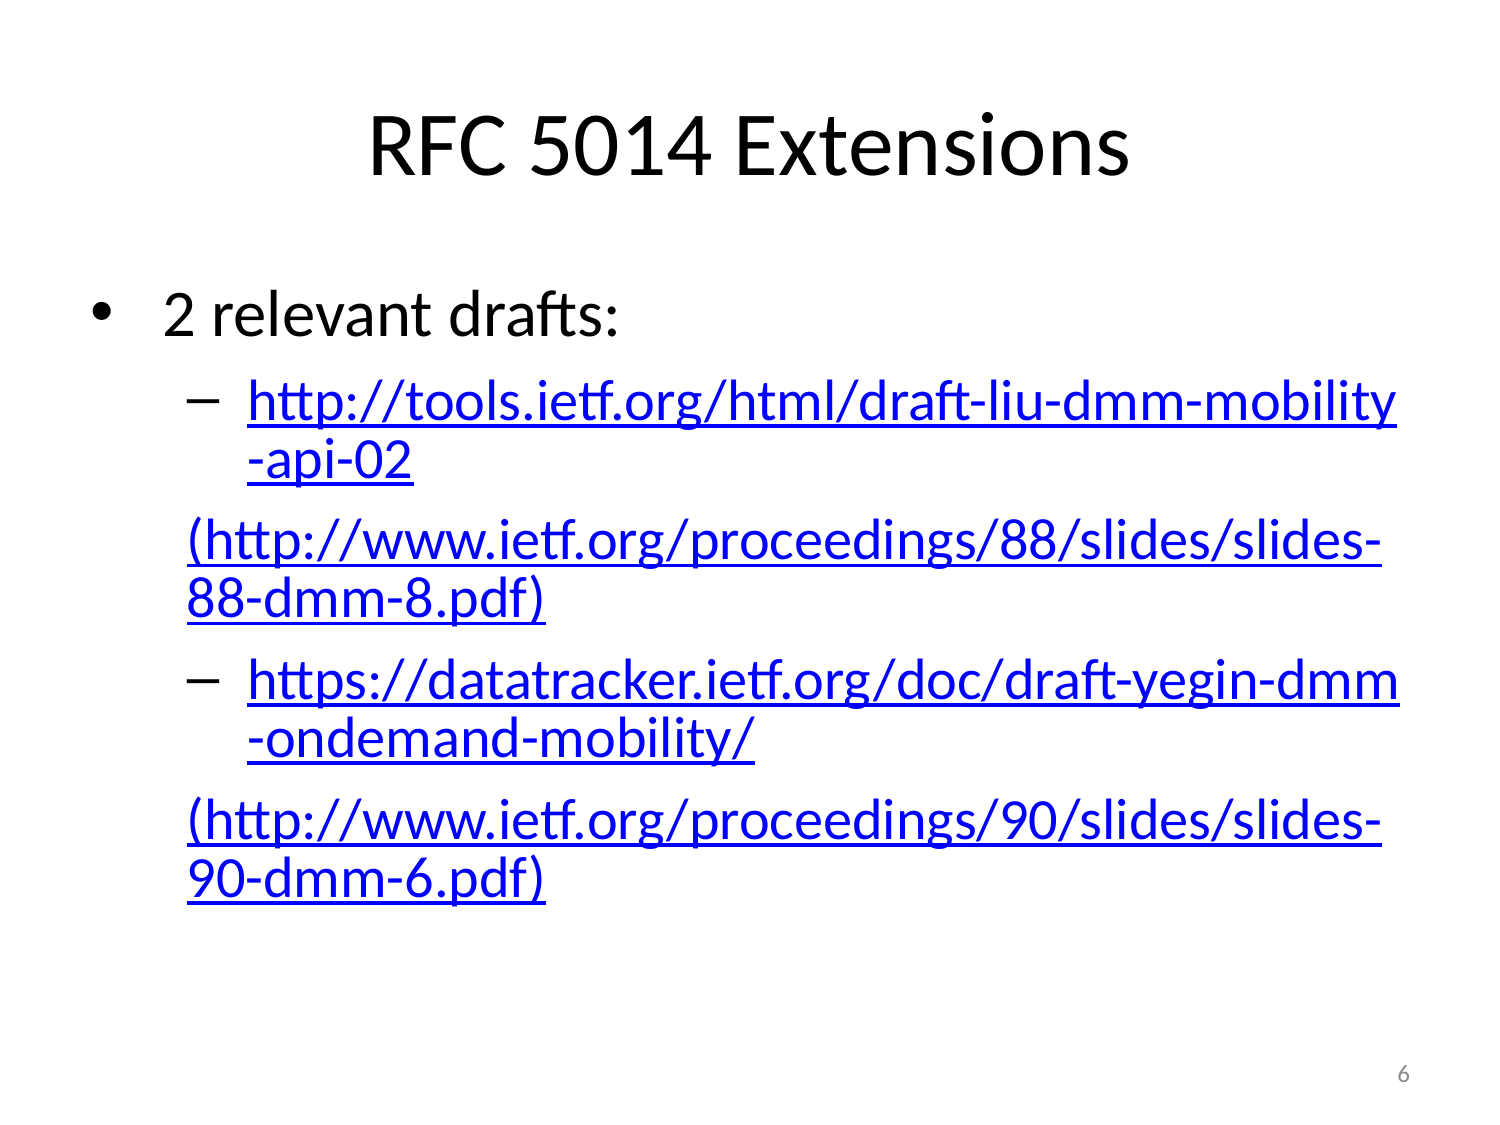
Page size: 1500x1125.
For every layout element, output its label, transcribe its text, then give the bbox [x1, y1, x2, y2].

title RFC 5014 Extensions [75, 45, 1425, 233]
list 2 relevant drafts: http://tools.ietf.org/html/draft-liu-dmm-mobility-api-02 (http://www.ietf.org/proceedings/88/slides/slides-88-dmm-8.pdf) https://datatracker.ietf.org/doc/draft-yegin-dmm-ondemand-mobility/ (http://www.ietf.org/proceedings/90/slides/slides-90-dmm-6.pdf) [75, 262, 1425, 691]
slide_number 6 [1074, 1042, 1425, 1103]
